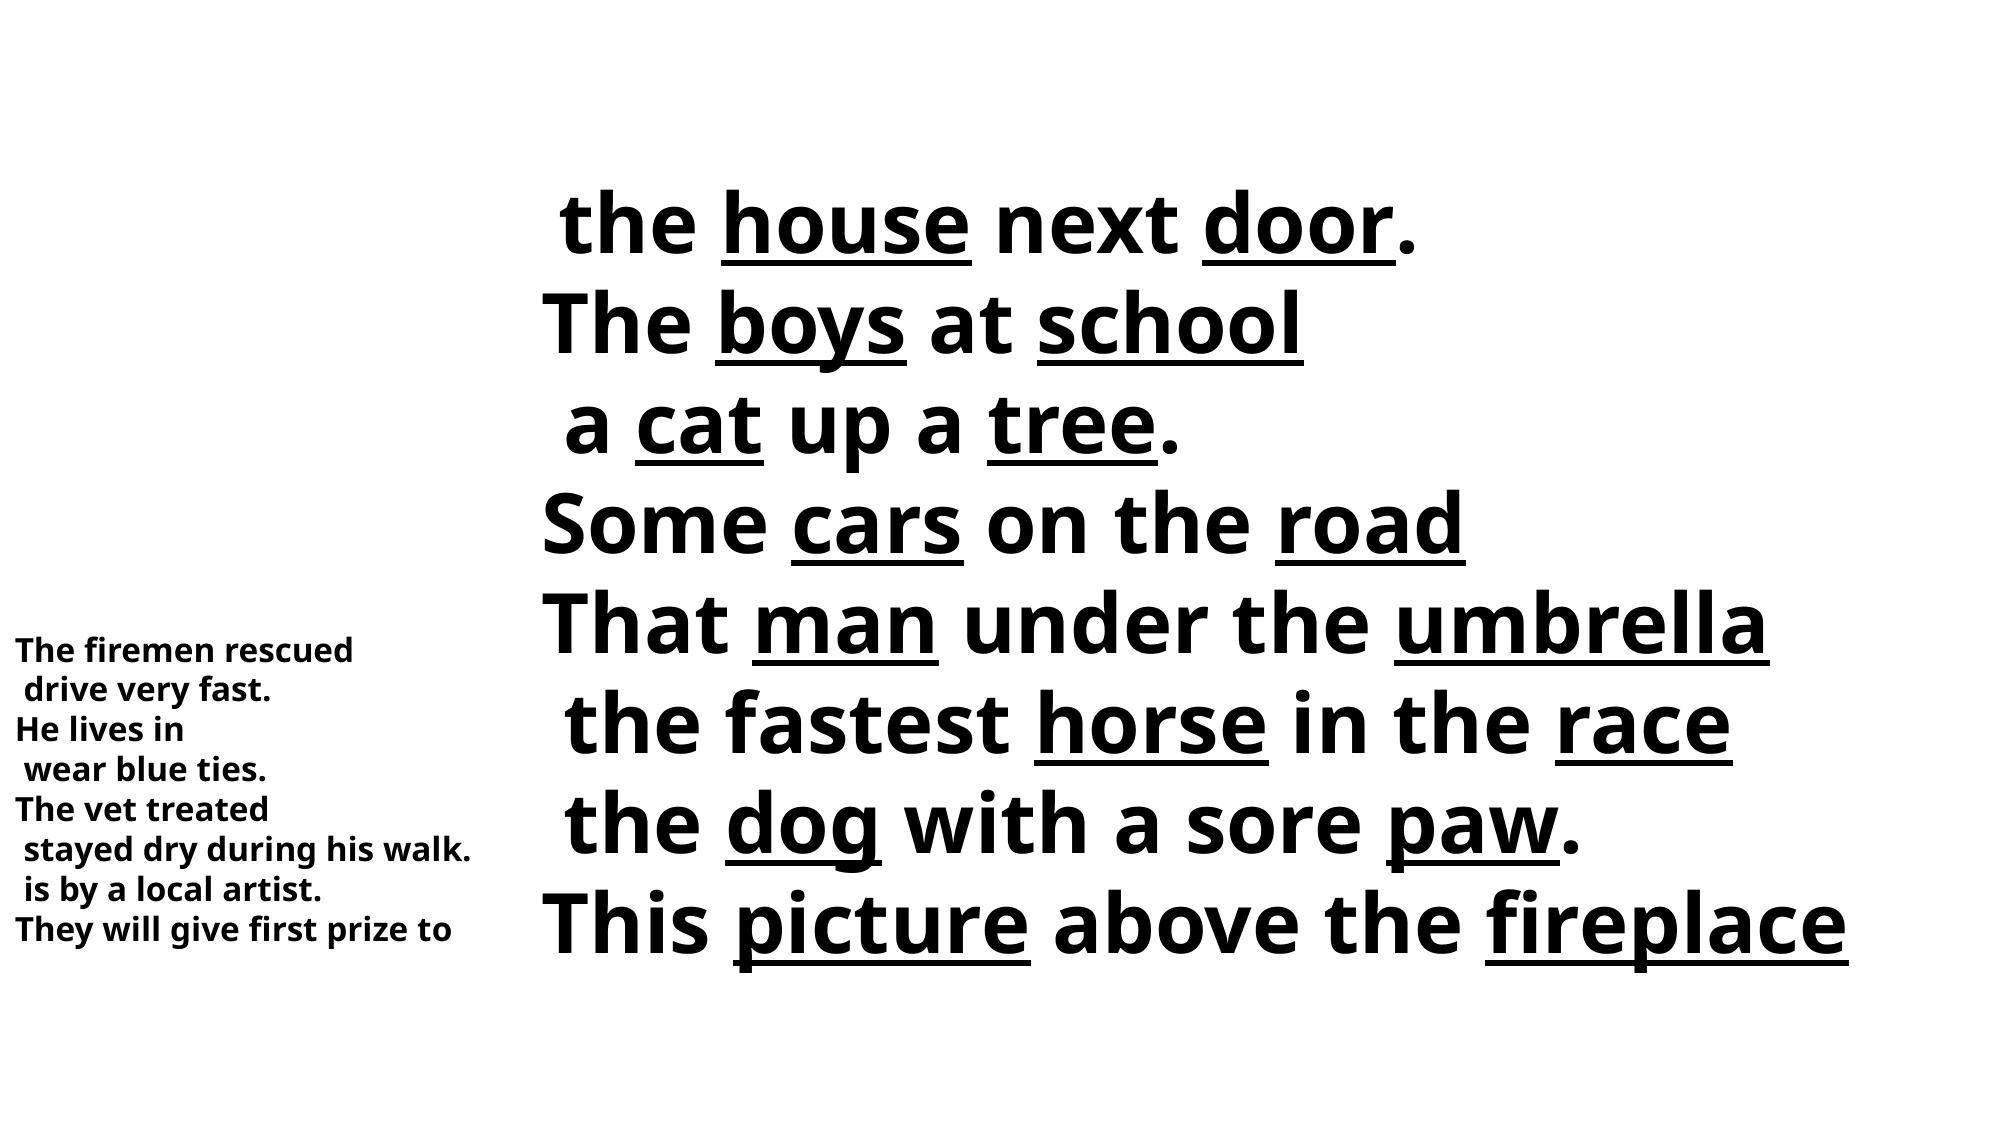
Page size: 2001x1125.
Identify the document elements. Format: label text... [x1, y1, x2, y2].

text_box the house next door. The boys at school a cat up a tree. Some cars on the road That man under the umbrella the fastest horse in the race the dog with a sore paw. This picture above the fireplace [526, 163, 2000, 1023]
text_box The firemen rescued drive very fast. He lives in wear blue ties. The vet treated stayed dry during his walk. is by a local artist. They will give first prize to [0, 621, 562, 1001]
